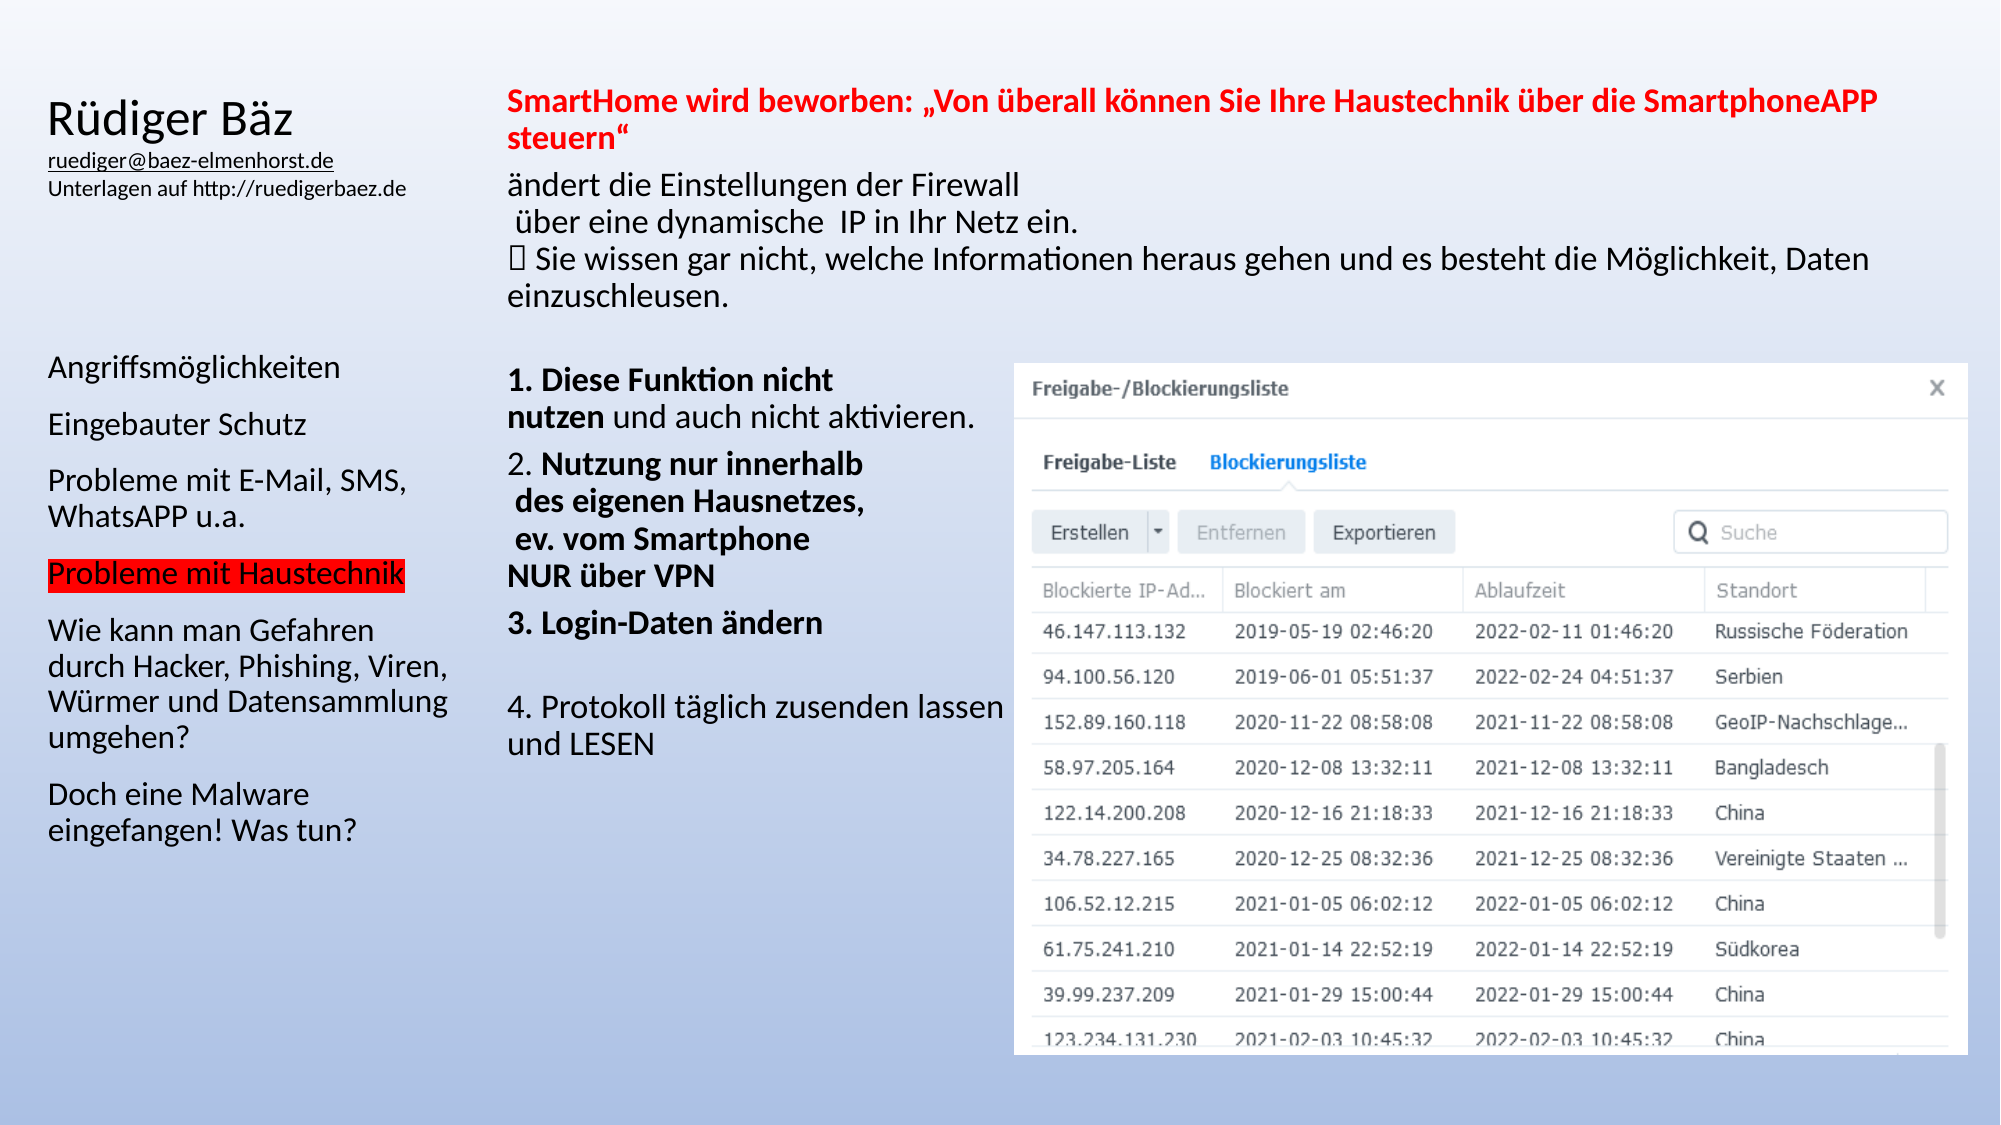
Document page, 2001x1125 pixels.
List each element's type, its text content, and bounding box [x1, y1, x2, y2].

list Angriffsmöglichkeiten Eingebauter Schutz Probleme mit E-Mail, SMS, WhatsAPP u.a. Probleme mit Haustechnik Wie kann man Gefahren durch Hacker, Phishing, Viren, Würmer und Datensammlung umgehen? Doch eine Malware eingefangen! Was tun? [32, 342, 465, 1076]
picture [1014, 363, 1968, 1055]
list SmartHome wird beworben: „Von überall können Sie Ihre Haustechnik über die SmartphoneAPP steuern“ ändert die Einstellungen der Firewall über eine dynamische IP in Ihr Netz ein.  Sie wissen gar nicht, welche Informationen heraus gehen und es besteht die Möglichkeit, Daten einzuschleusen. 1. Diese Funktion nicht nutzen und auch nicht aktivieren. 2. Nutzung nur innerhalb des eigenen Hausnetzes, ev. vom Smartphone NUR über VPN 3. Login-Daten ändern 4. Protokoll täglich zusenden lassen und LESEN [492, 75, 1943, 1076]
title Rüdiger Bäz ruediger@baez-elmenhorst.de Unterlagen auf http://ruedigerbaez.de [32, 75, 465, 209]
